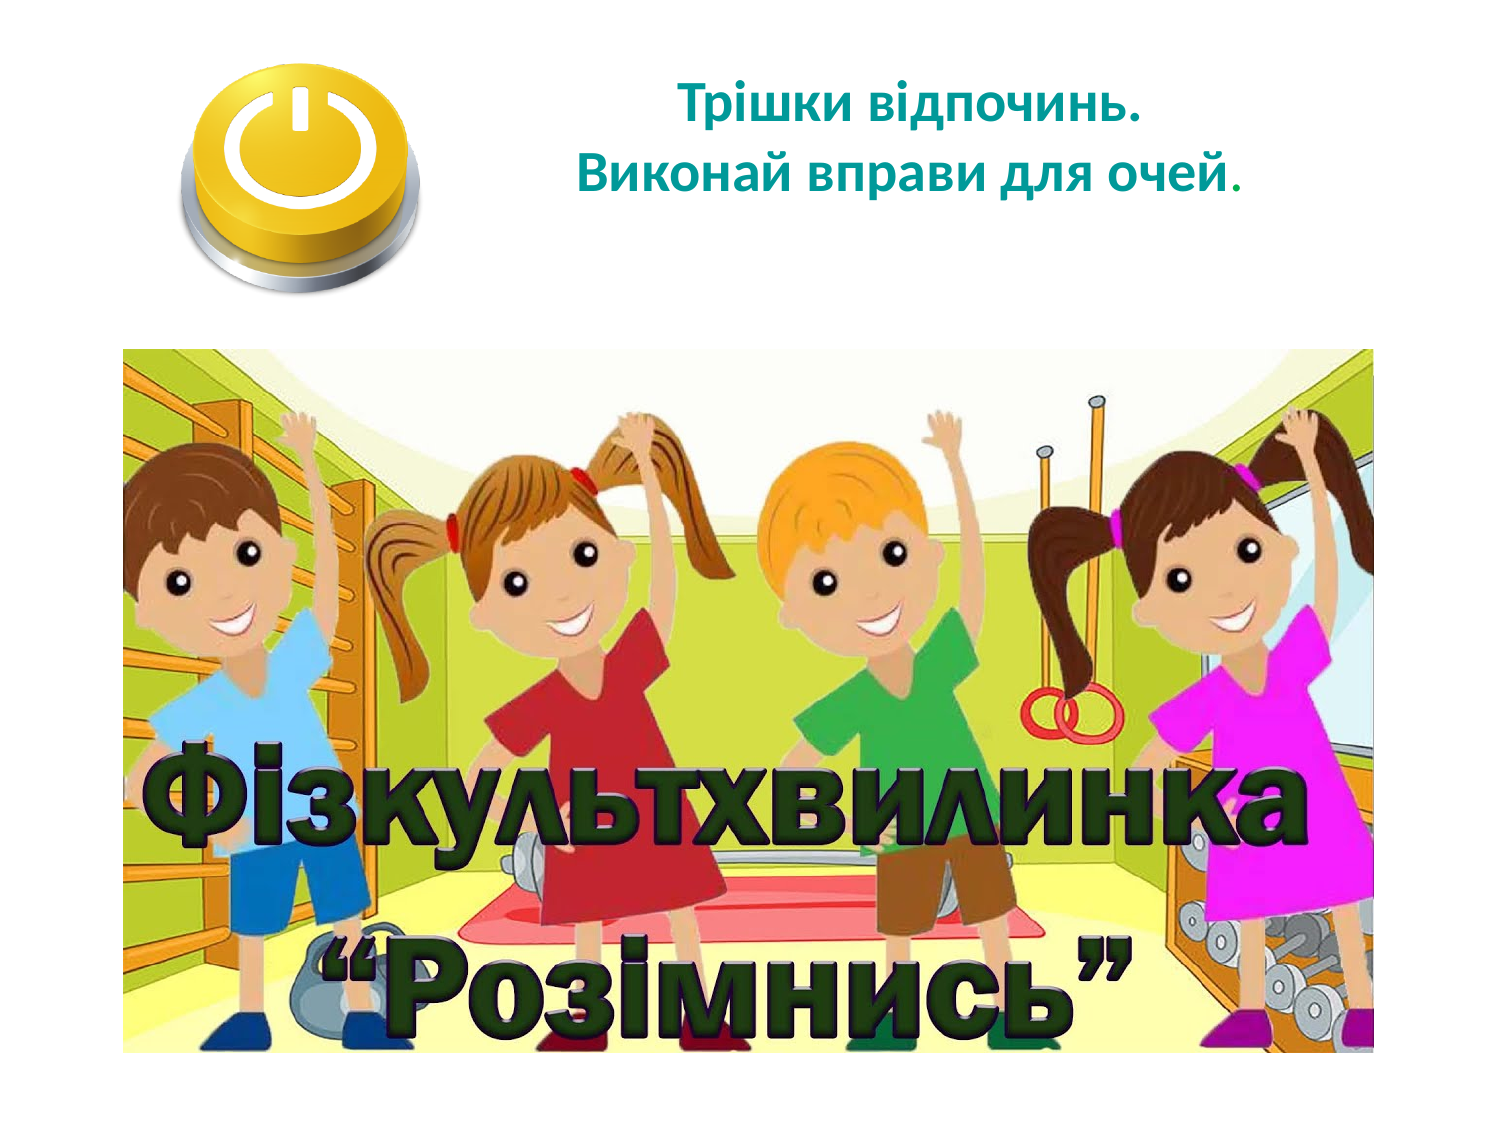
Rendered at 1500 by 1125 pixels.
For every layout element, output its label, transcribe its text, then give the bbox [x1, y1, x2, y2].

picture [175, 54, 424, 303]
picture [123, 349, 1375, 1054]
text_box Трішки відпочинь. Виконай вправи для очей. [426, 55, 1500, 211]
